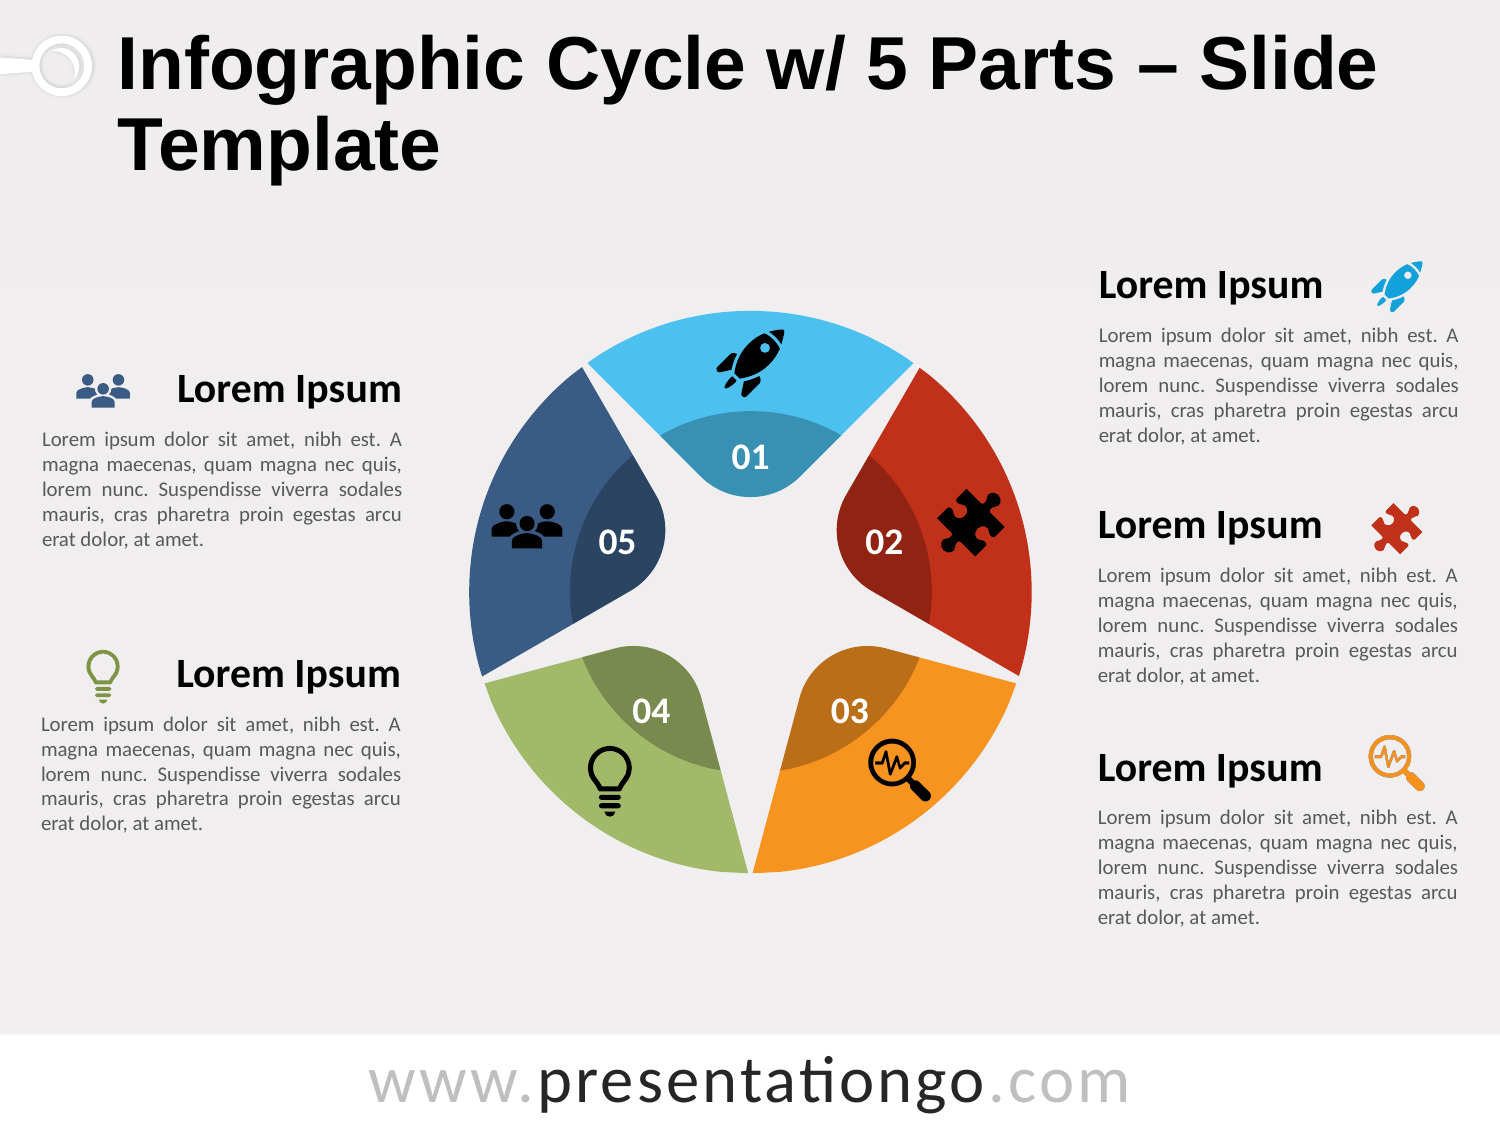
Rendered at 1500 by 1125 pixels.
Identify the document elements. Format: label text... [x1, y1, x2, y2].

picture [1363, 729, 1431, 797]
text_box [709, 322, 791, 404]
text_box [41, 637, 402, 845]
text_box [72, 645, 134, 708]
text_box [569, 740, 651, 822]
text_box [491, 504, 563, 549]
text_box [1366, 256, 1428, 318]
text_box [469, 310, 1032, 874]
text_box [1097, 488, 1458, 696]
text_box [42, 352, 403, 560]
picture [862, 732, 938, 808]
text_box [1098, 248, 1459, 456]
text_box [1097, 731, 1458, 938]
title Infographic Cycle w/ 5 Parts – Slide Template [103, 17, 1397, 139]
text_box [76, 374, 130, 408]
